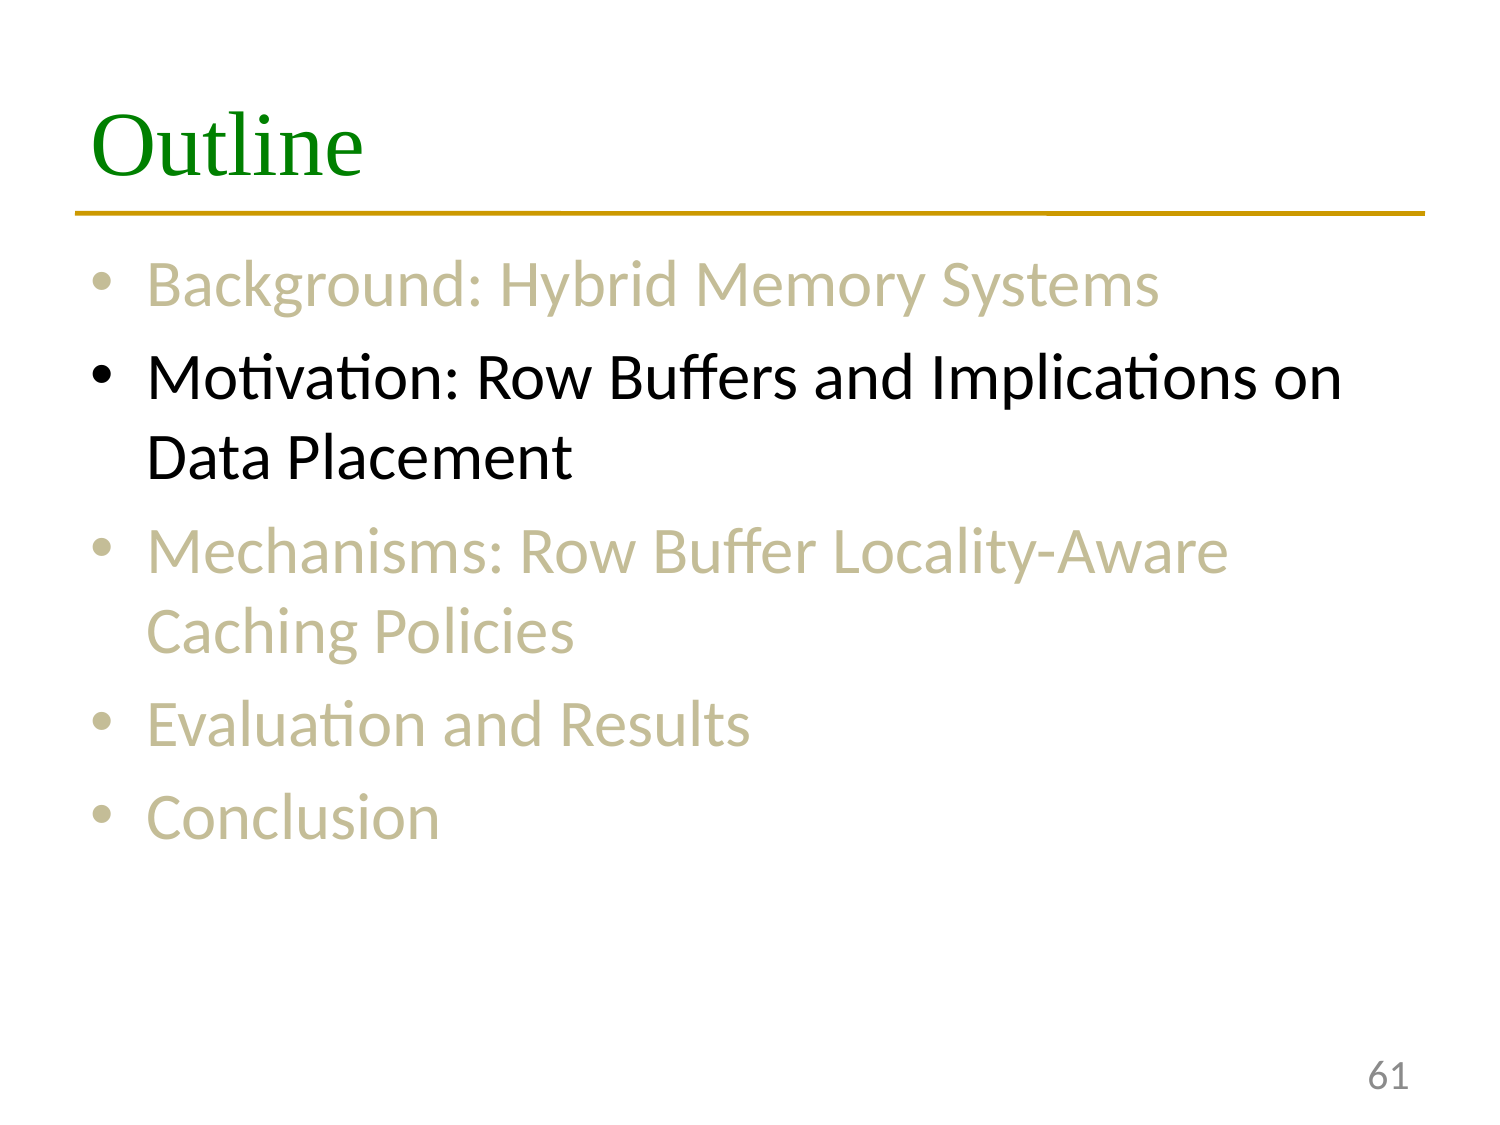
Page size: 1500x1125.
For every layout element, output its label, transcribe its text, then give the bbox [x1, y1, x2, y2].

list Background: Hybrid Memory Systems Motivation: Row Buffers and Implications on Data Placement Mechanisms: Row Buffer Locality-Aware Caching Policies Evaluation and Results Conclusion [75, 232, 1425, 1005]
title Outline [75, 45, 1425, 232]
slide_number 61 [1074, 1042, 1425, 1103]
